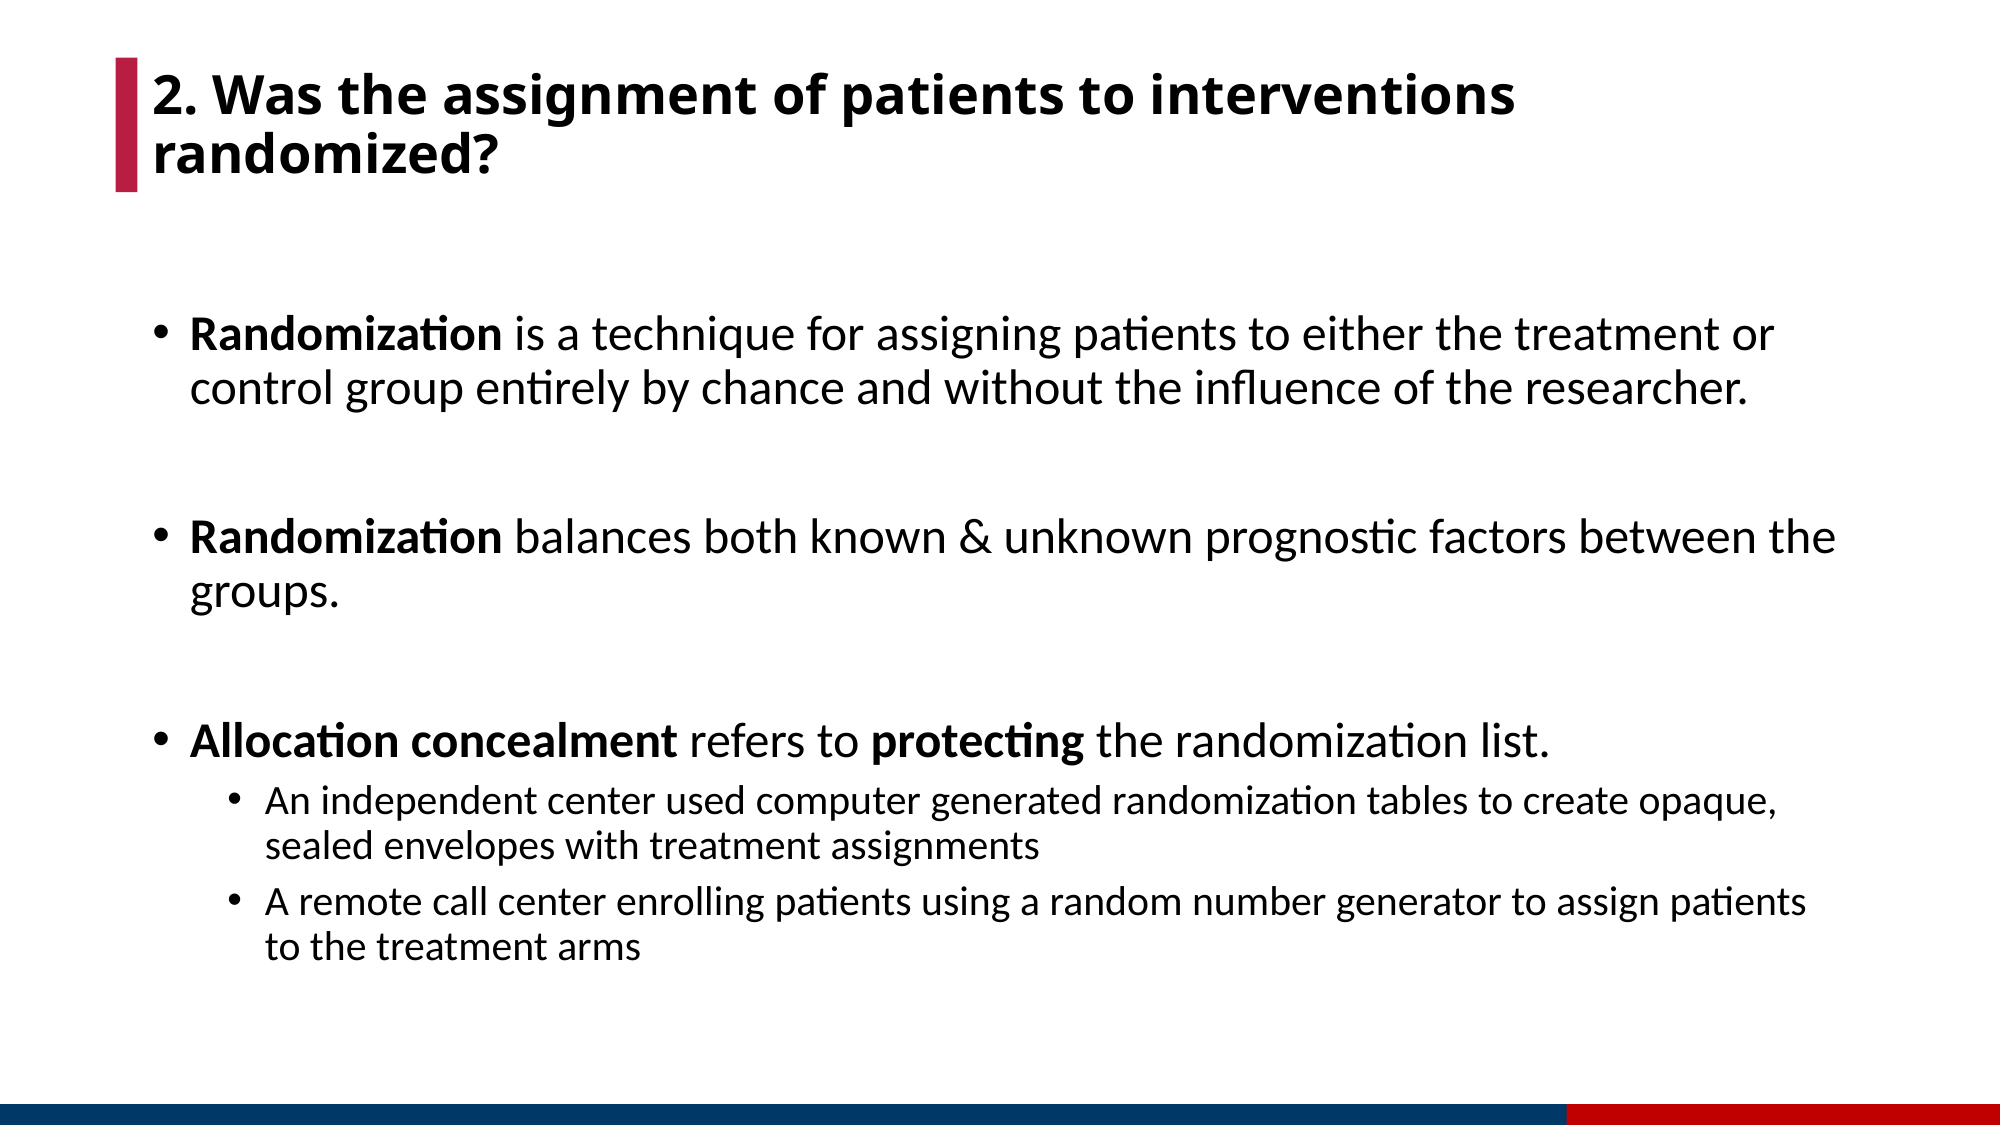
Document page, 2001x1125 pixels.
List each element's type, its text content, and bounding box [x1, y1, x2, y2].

title 2. Was the assignment of patients to interventions randomized? [137, 59, 1863, 193]
list Randomization is a technique for assigning patients to either the treatment or control group entirely by chance and without the influence of the researcher. Randomization balances both known & unknown prognostic factors between the groups. Allocation concealment refers to protecting the randomization list. An independent center used computer generated randomization tables to create opaque, sealed envelopes with treatment assignments A remote call center enrolling patients using a random number generator to assign patients to the treatment arms [137, 299, 1863, 1014]
